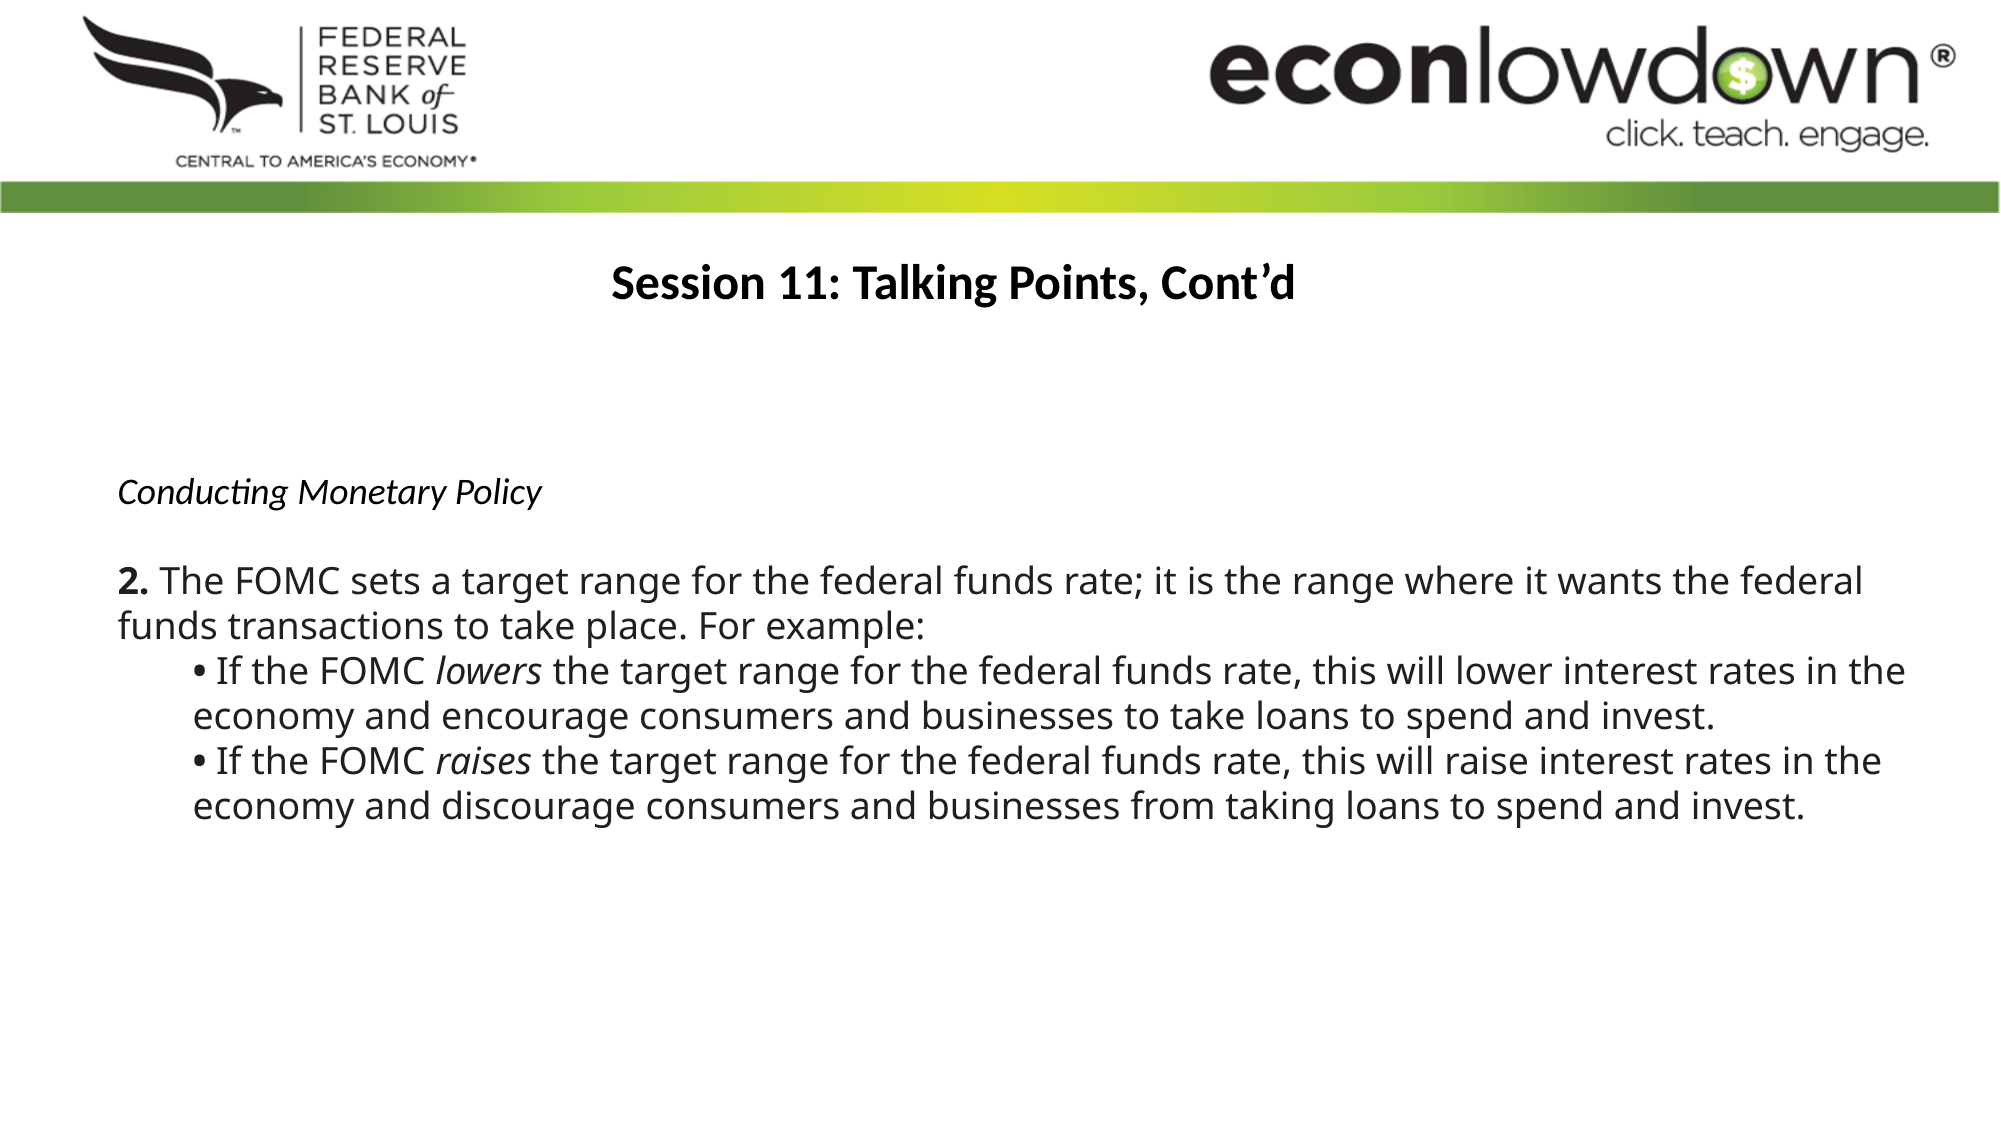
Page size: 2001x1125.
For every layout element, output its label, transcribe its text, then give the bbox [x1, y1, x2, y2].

text_box Conducting Monetary Policy 2. The FOMC sets a target range for the federal funds rate; it is the range where it wants the federal funds transactions to take place. For example: • If the FOMC lowers the target range for the federal funds rate, this will lower interest rates in the economy and encourage consumers and businesses to take loans to spend and invest. • If the FOMC raises the target range for the federal funds rate, this will raise interest rates in the economy and discourage consumers and businesses from taking loans to spend and invest. [102, 459, 1961, 835]
picture [0, 0, 2000, 213]
text_box Session 11: Talking Points, Cont’d [547, 242, 1361, 318]
